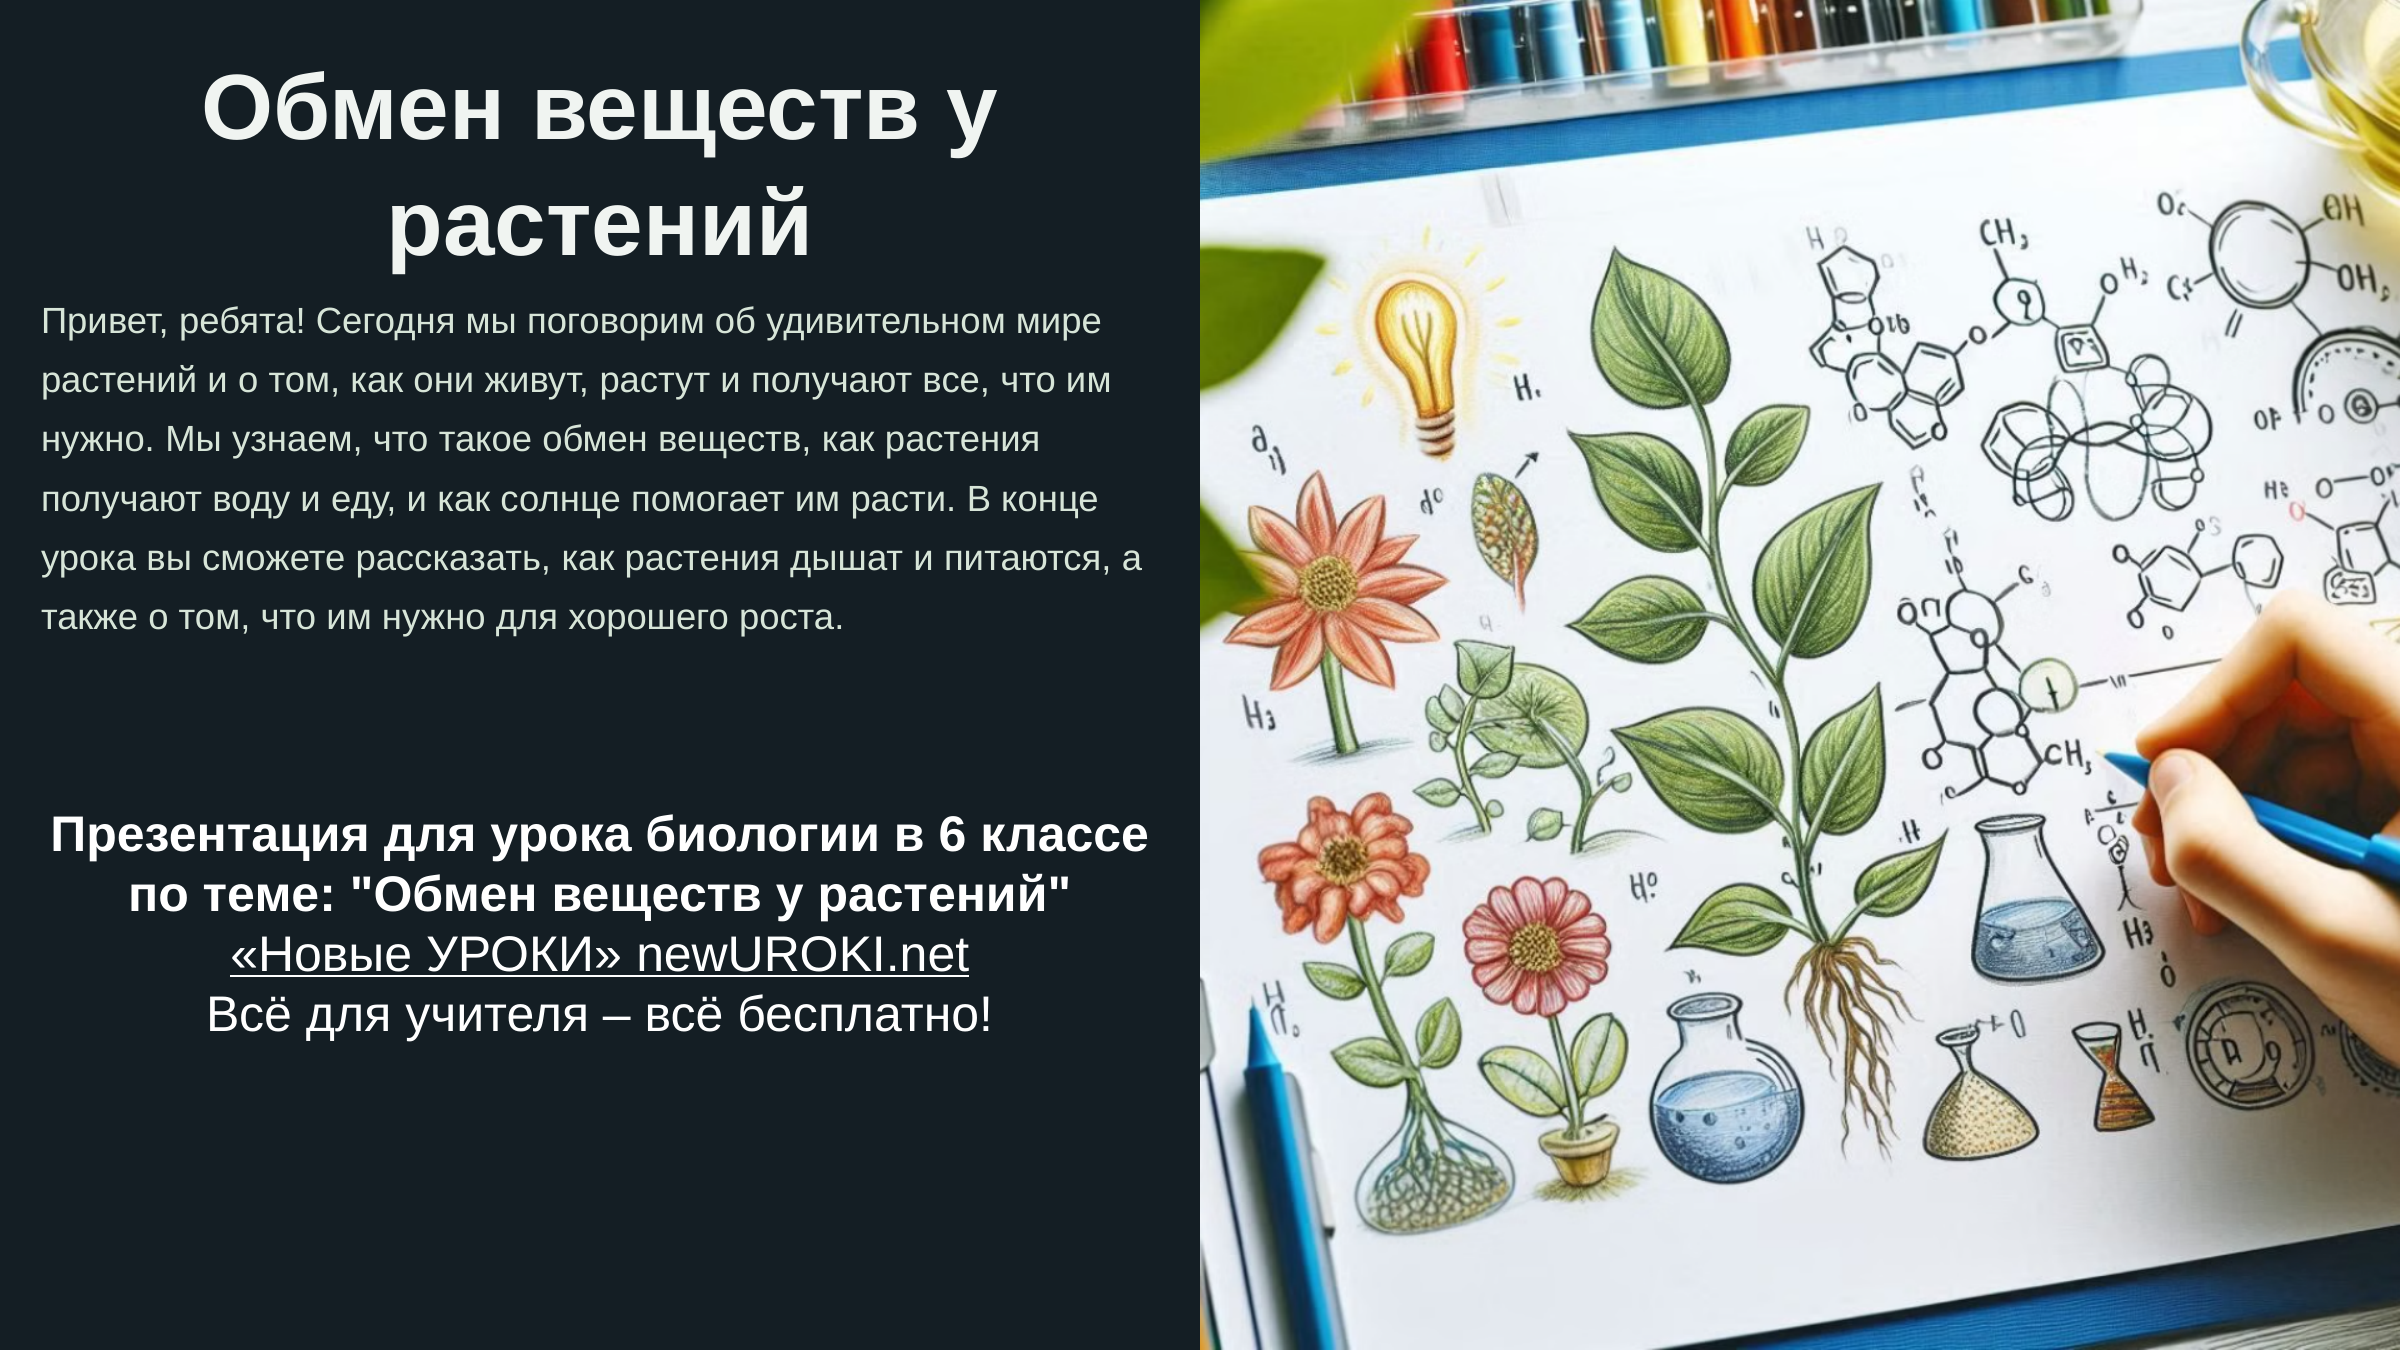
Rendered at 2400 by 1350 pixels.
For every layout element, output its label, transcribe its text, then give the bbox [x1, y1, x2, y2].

picture [1199, 0, 2400, 1350]
text_box Обмен веществ у растений [0, 42, 1199, 163]
text_box Привет, ребята! Сегодня мы поговорим об удивительном мире растений и о том, как они живут, растут и получают все, что им нужно. Мы узнаем, что такое обмен веществ, как растения получают воду и еду, и как солнце помогает им расти. В конце урока вы сможете рассказать, как растения дышат и питаются, а также о том, что им нужно для хорошего роста. [40, 281, 1165, 656]
text_box Презентация для урока биологии в 6 классе по теме: "Обмен веществ у растений" «Новые УРОКИ» newUROKI.net Всё для учителя – всё бесплатно! [0, 794, 1199, 1110]
